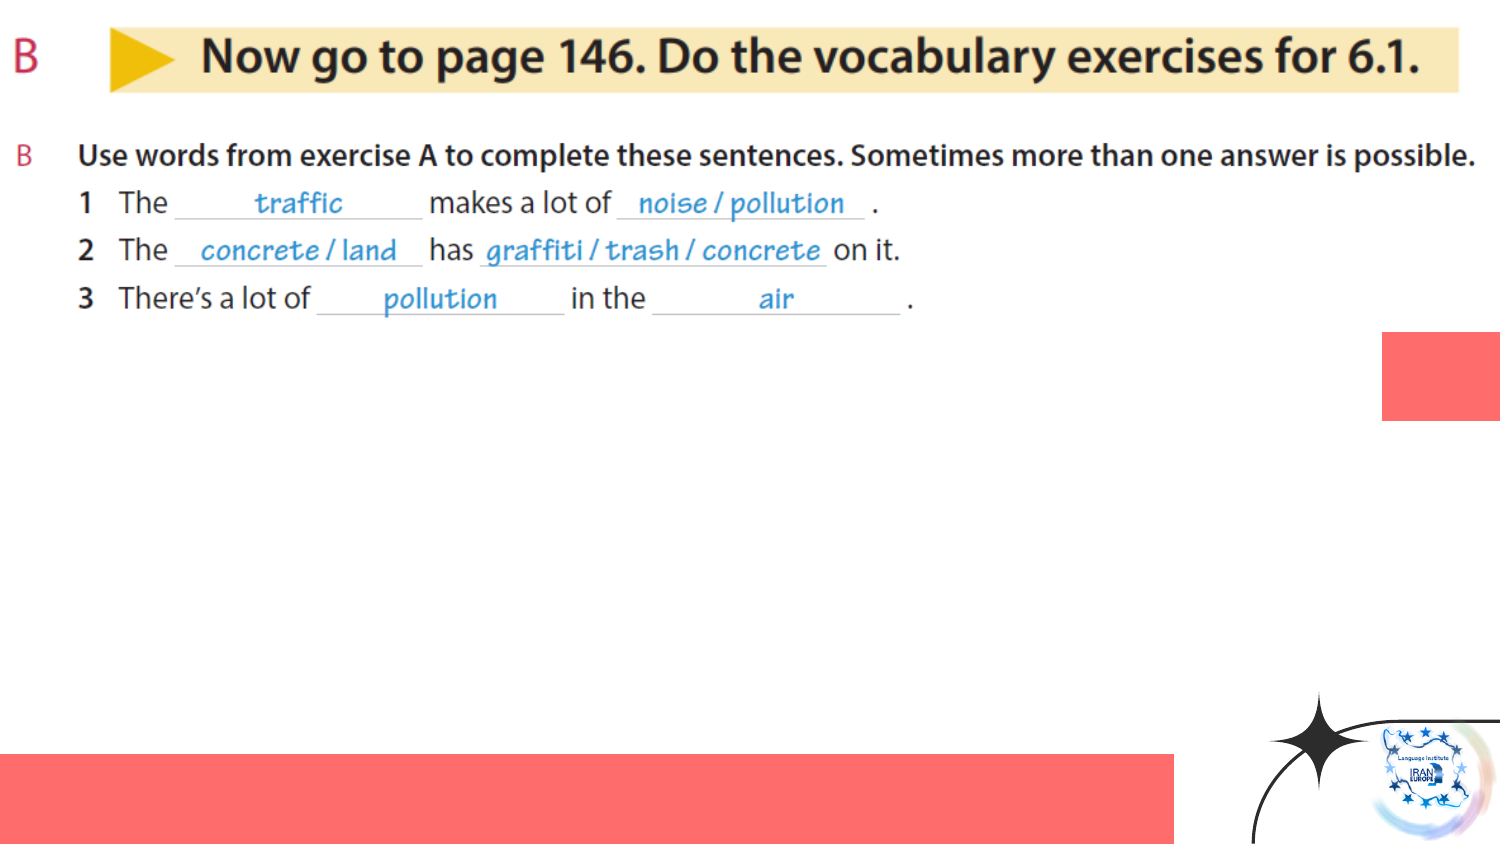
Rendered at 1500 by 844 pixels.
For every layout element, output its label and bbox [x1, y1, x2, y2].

picture [1364, 711, 1500, 844]
text_box [1382, 339, 1500, 422]
picture [0, 0, 1500, 332]
